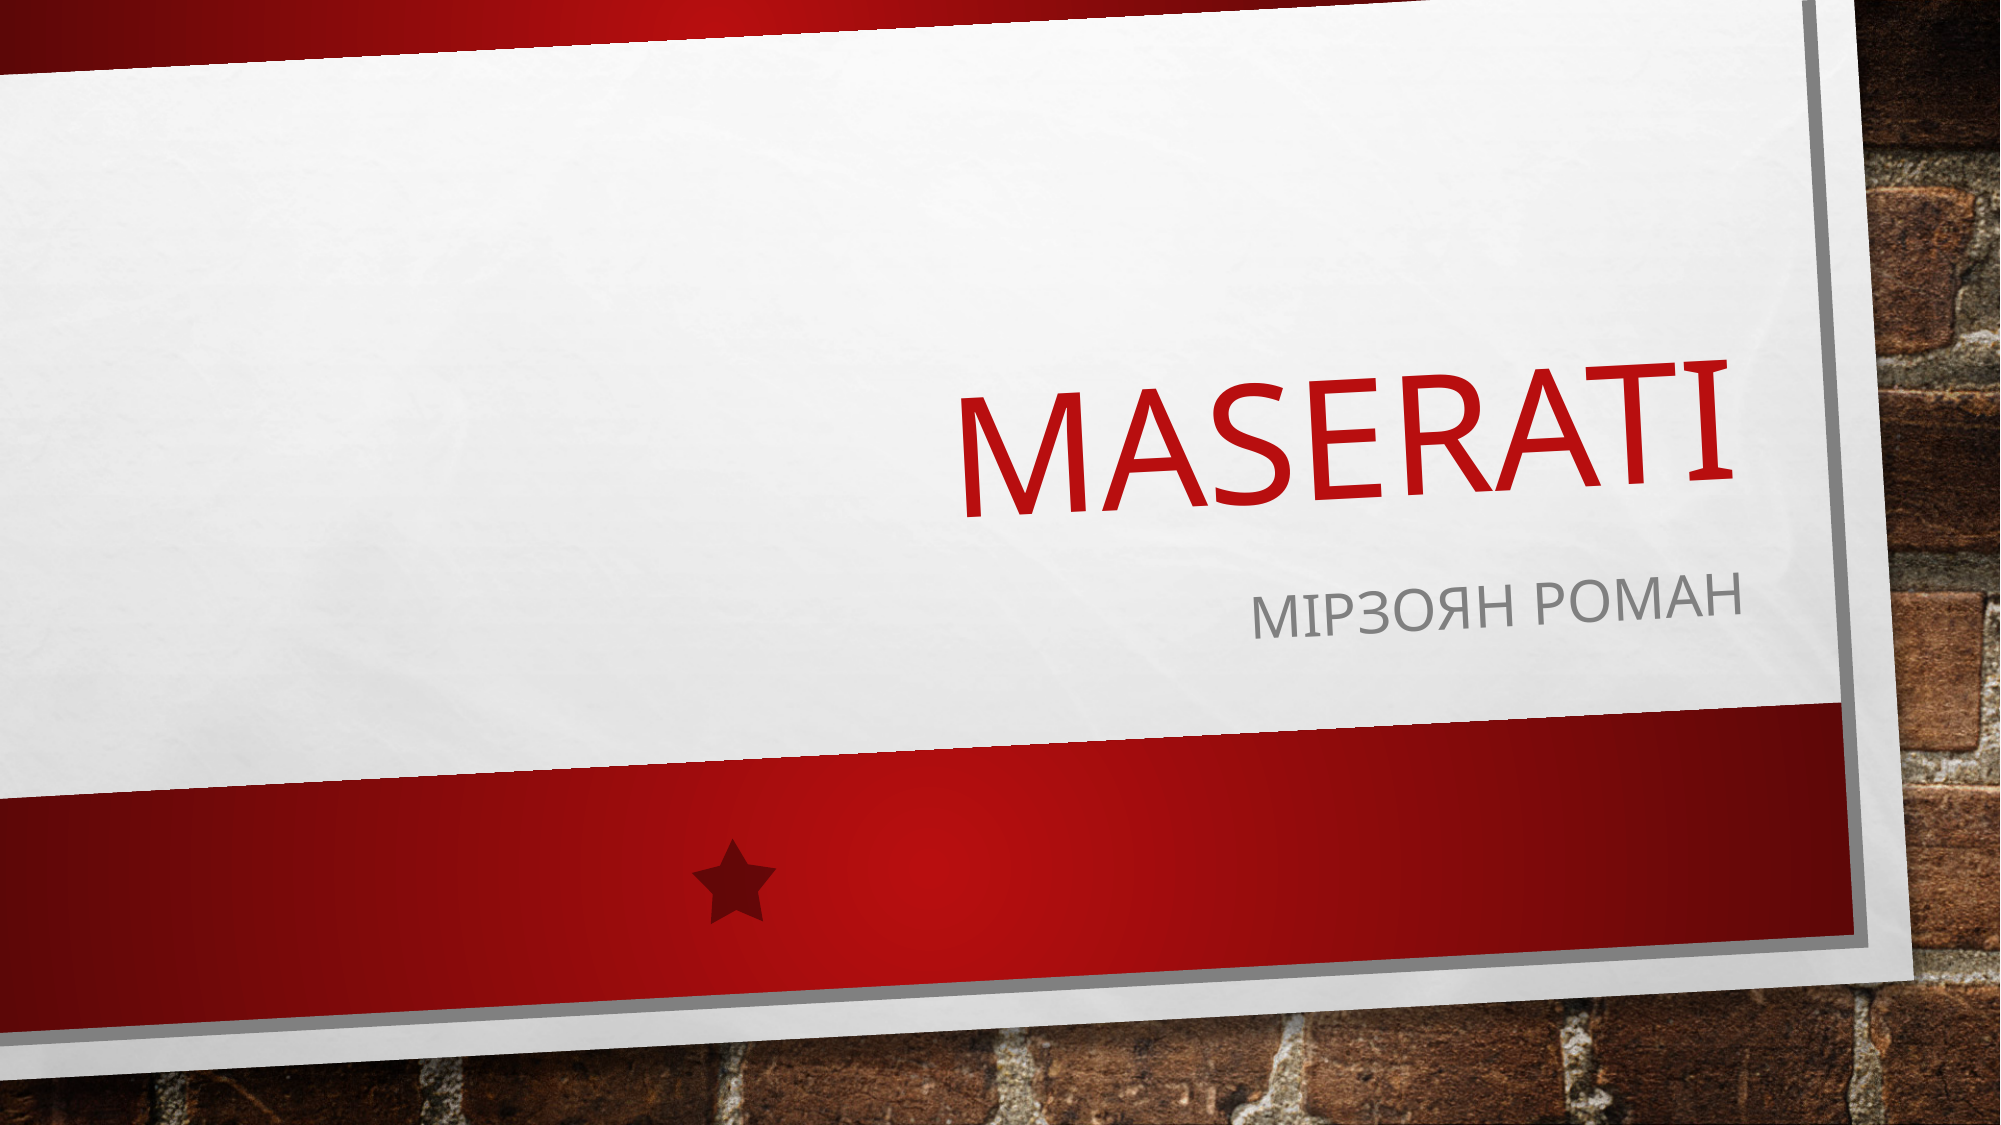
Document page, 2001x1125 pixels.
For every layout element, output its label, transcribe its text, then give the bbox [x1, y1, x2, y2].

picture [0, 0, 2000, 1125]
title Maserati [135, 67, 1758, 604]
subtitle Мірзоян Роман [159, 533, 1763, 708]
